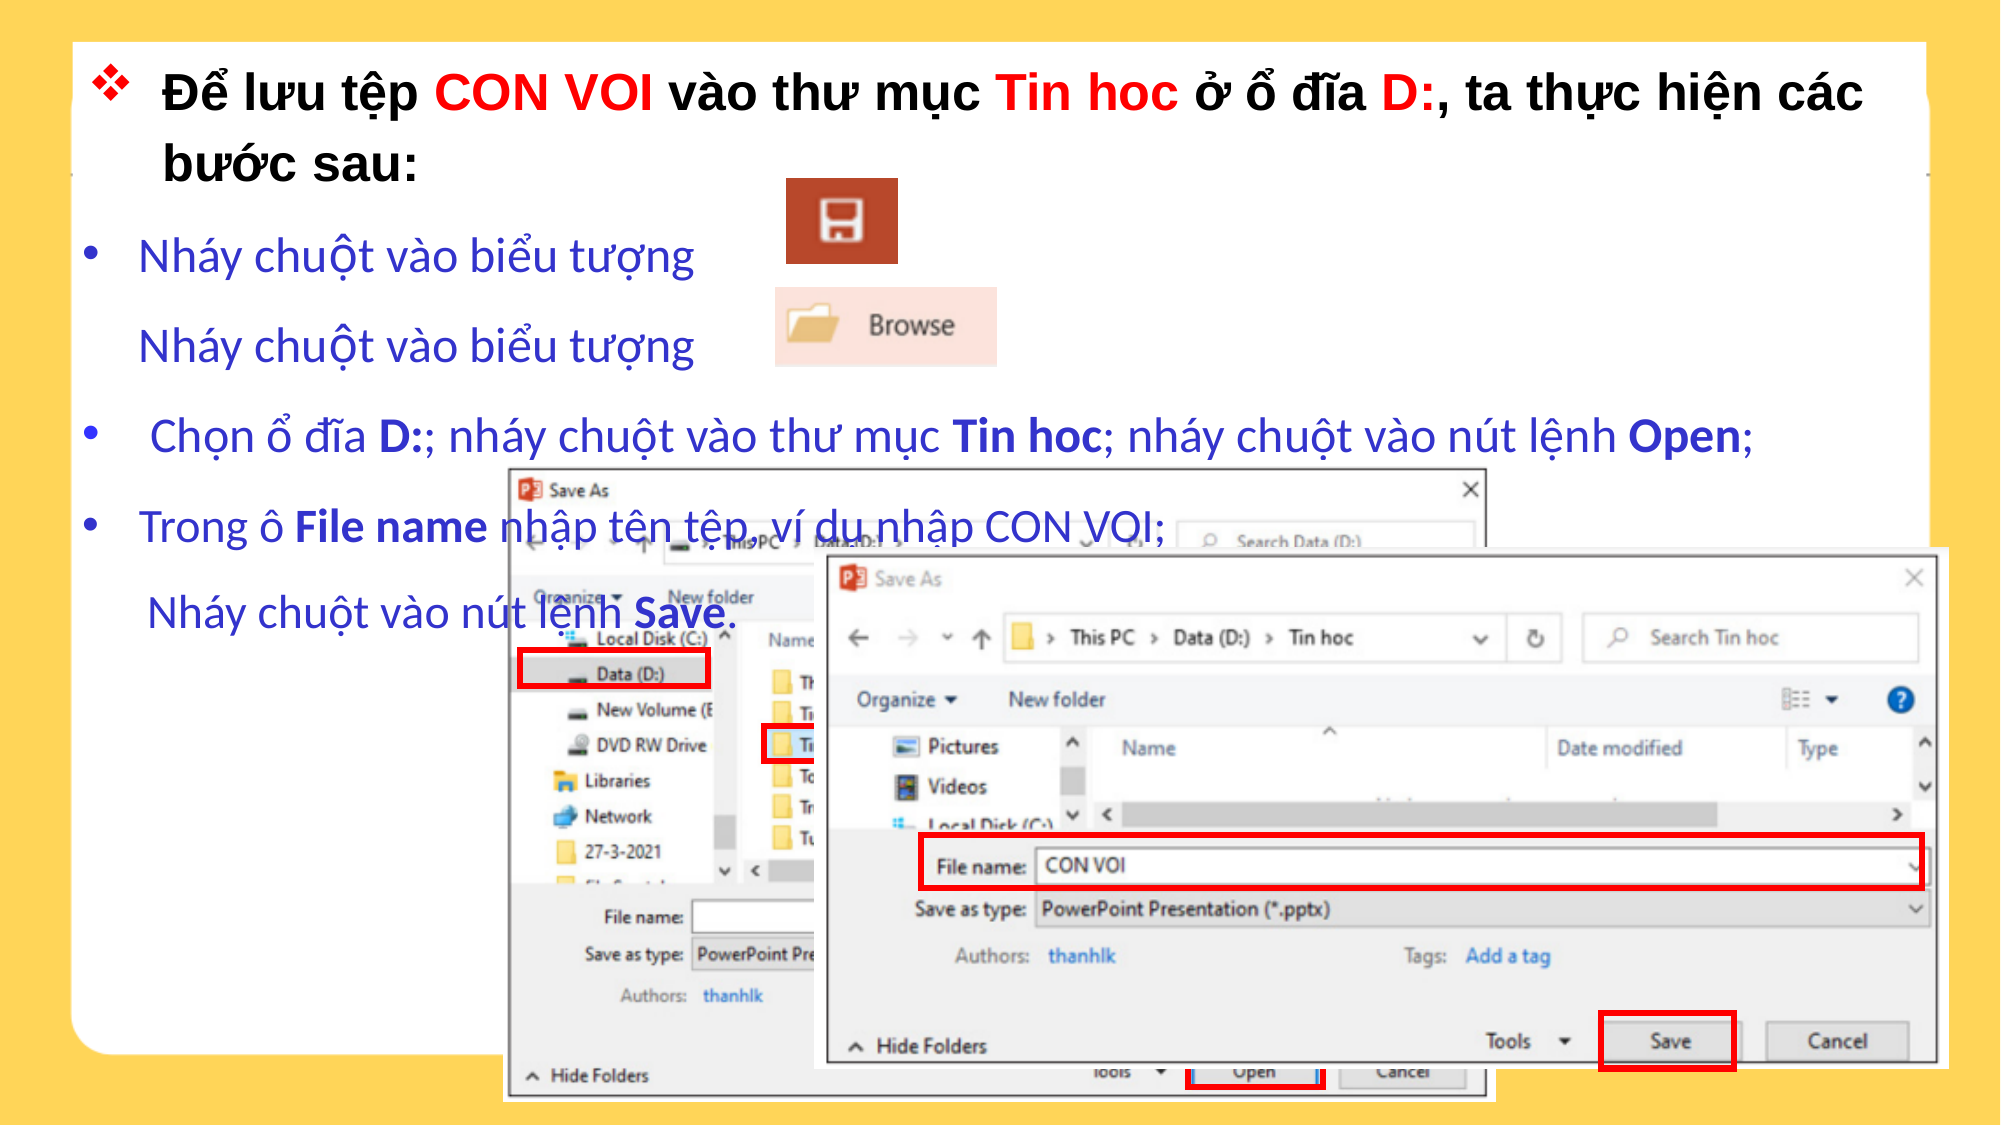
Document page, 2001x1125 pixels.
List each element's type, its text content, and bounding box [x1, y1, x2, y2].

text_box Nháy chuột vào biểu tượng Nháy chuột vào biểu tượng Chọn ổ đĩa D:; nháy chuột vào thư mục Tin hoc; nháy chuột vào nút lệnh Open; [67, 184, 1971, 470]
text_box Trong ô File name nhập tên tệp, ví dụ nhập CON VOI; Nháy chuột vào nút lệnh Save. [67, 458, 1407, 646]
picture [0, 0, 2001, 1125]
text_box Để lưu tệp CON VOI vào thư mục Tin hoc ở ổ đĩa D:, ta thực hiện các bước sau: [72, 41, 1927, 184]
